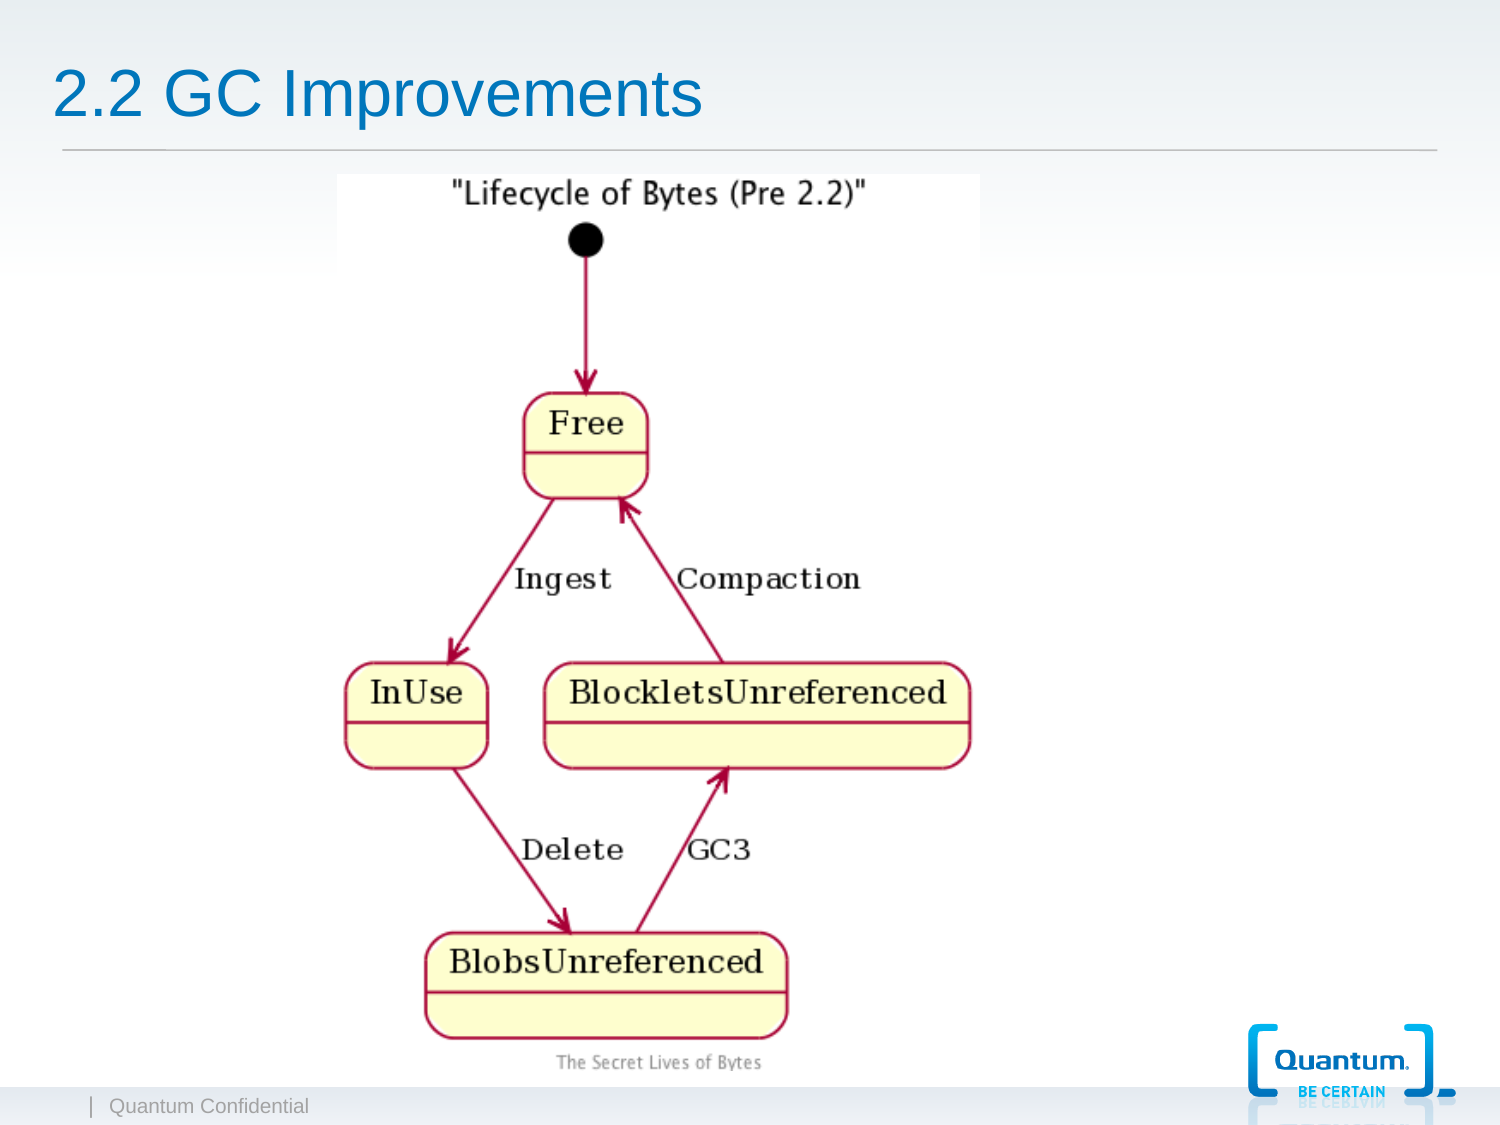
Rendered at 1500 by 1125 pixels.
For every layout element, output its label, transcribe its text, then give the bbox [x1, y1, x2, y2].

title 2.2 GC Improvements [37, 37, 1313, 143]
picture [337, 174, 980, 1071]
picture [1240, 1012, 1463, 1125]
